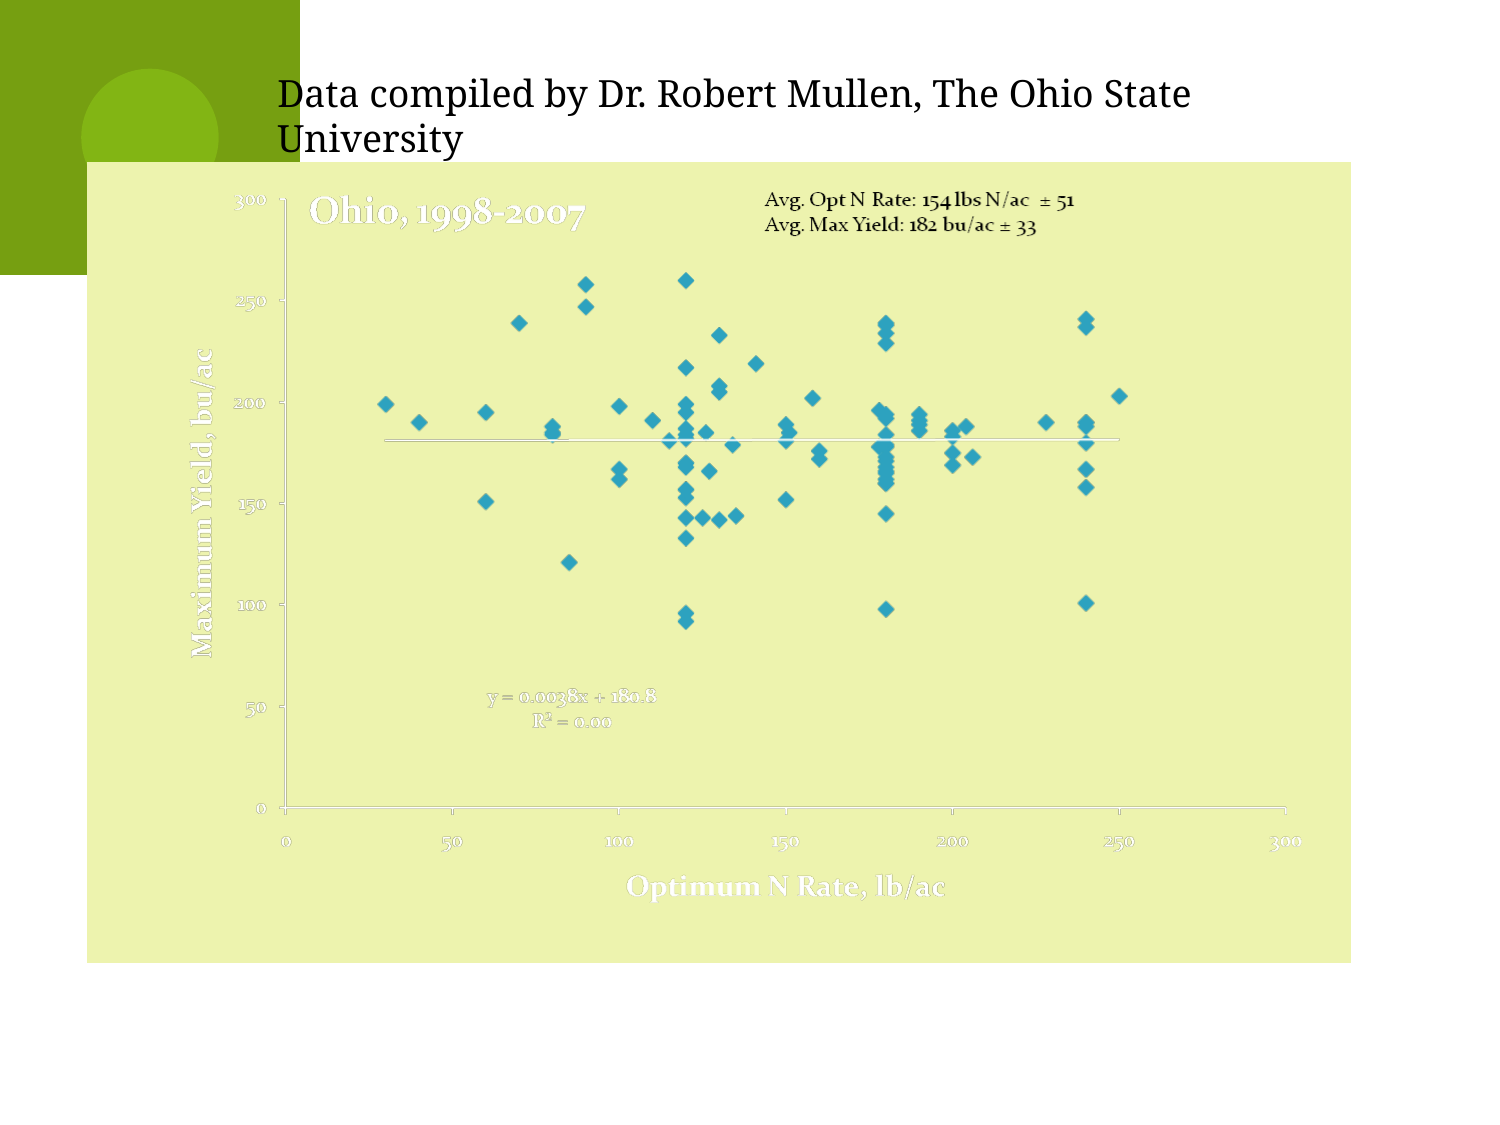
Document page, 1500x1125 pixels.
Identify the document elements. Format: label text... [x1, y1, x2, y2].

text_box Data compiled by Dr. Robert Mullen, The Ohio State University [262, 62, 1338, 155]
picture [86, 161, 1352, 964]
